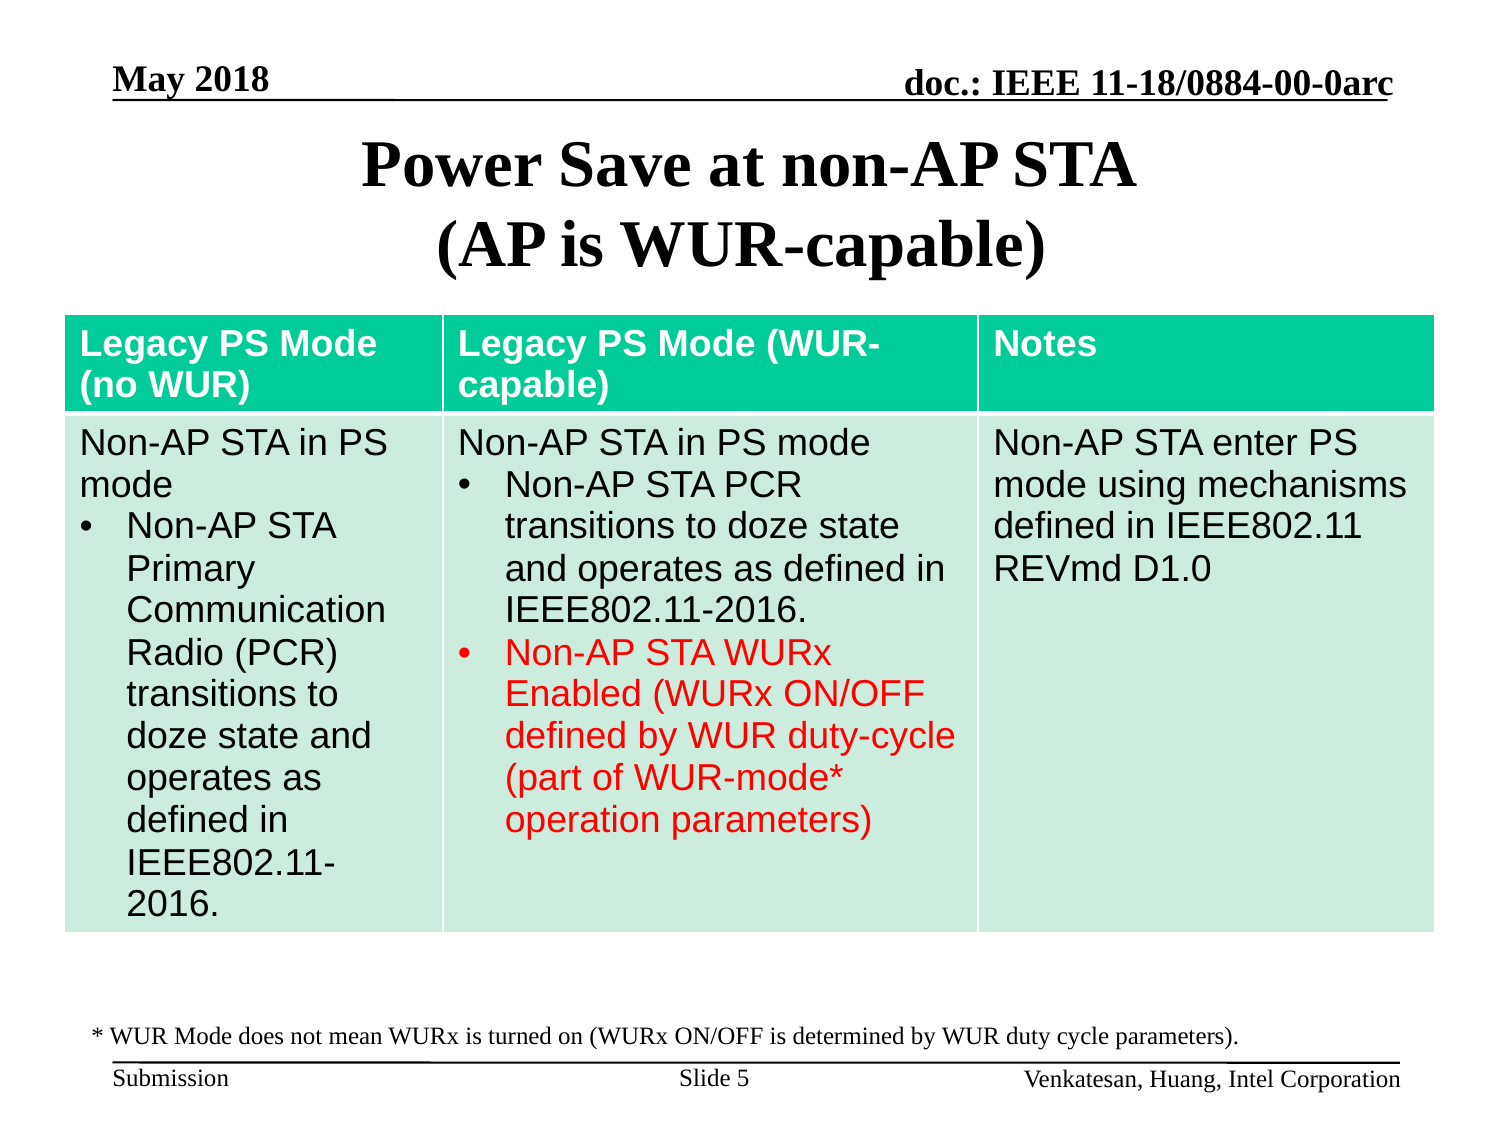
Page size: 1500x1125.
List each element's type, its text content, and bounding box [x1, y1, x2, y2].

table_header Legacy PS Mode (WUR-capable) [444, 315, 977, 411]
title Power Save at non-AP STA (AP is WUR-capable) [112, 112, 1388, 288]
table_header Notes [979, 315, 1434, 411]
table_header Legacy PS Mode (no WUR) [65, 315, 442, 411]
text_box * WUR Mode does not mean WURx is turned on (WURx ON/OFF is determined by WUR duty cycle parameters). [76, 1012, 1402, 1058]
table_cell Non-AP STA in PS mode Non-AP STA Primary Communication Radio (PCR) transitions to doze state and operates as defined in IEEE802.11-2016. [65, 416, 442, 932]
table_cell Non-AP STA in PS mode Non-AP STA PCR transitions to doze state and operates as defined in IEEE802.11-2016. Non-AP STA WURx Enabled (WURx ON/OFF defined by WUR duty-cycle (part of WUR-mode* operation parameters) [444, 416, 977, 932]
table_cell Non-AP STA enter PS mode using mechanisms defined in IEEE802.11 REVmd D1.0 [979, 416, 1434, 932]
footer Venkatesan, Huang, Intel Corporation [773, 1062, 1402, 1094]
